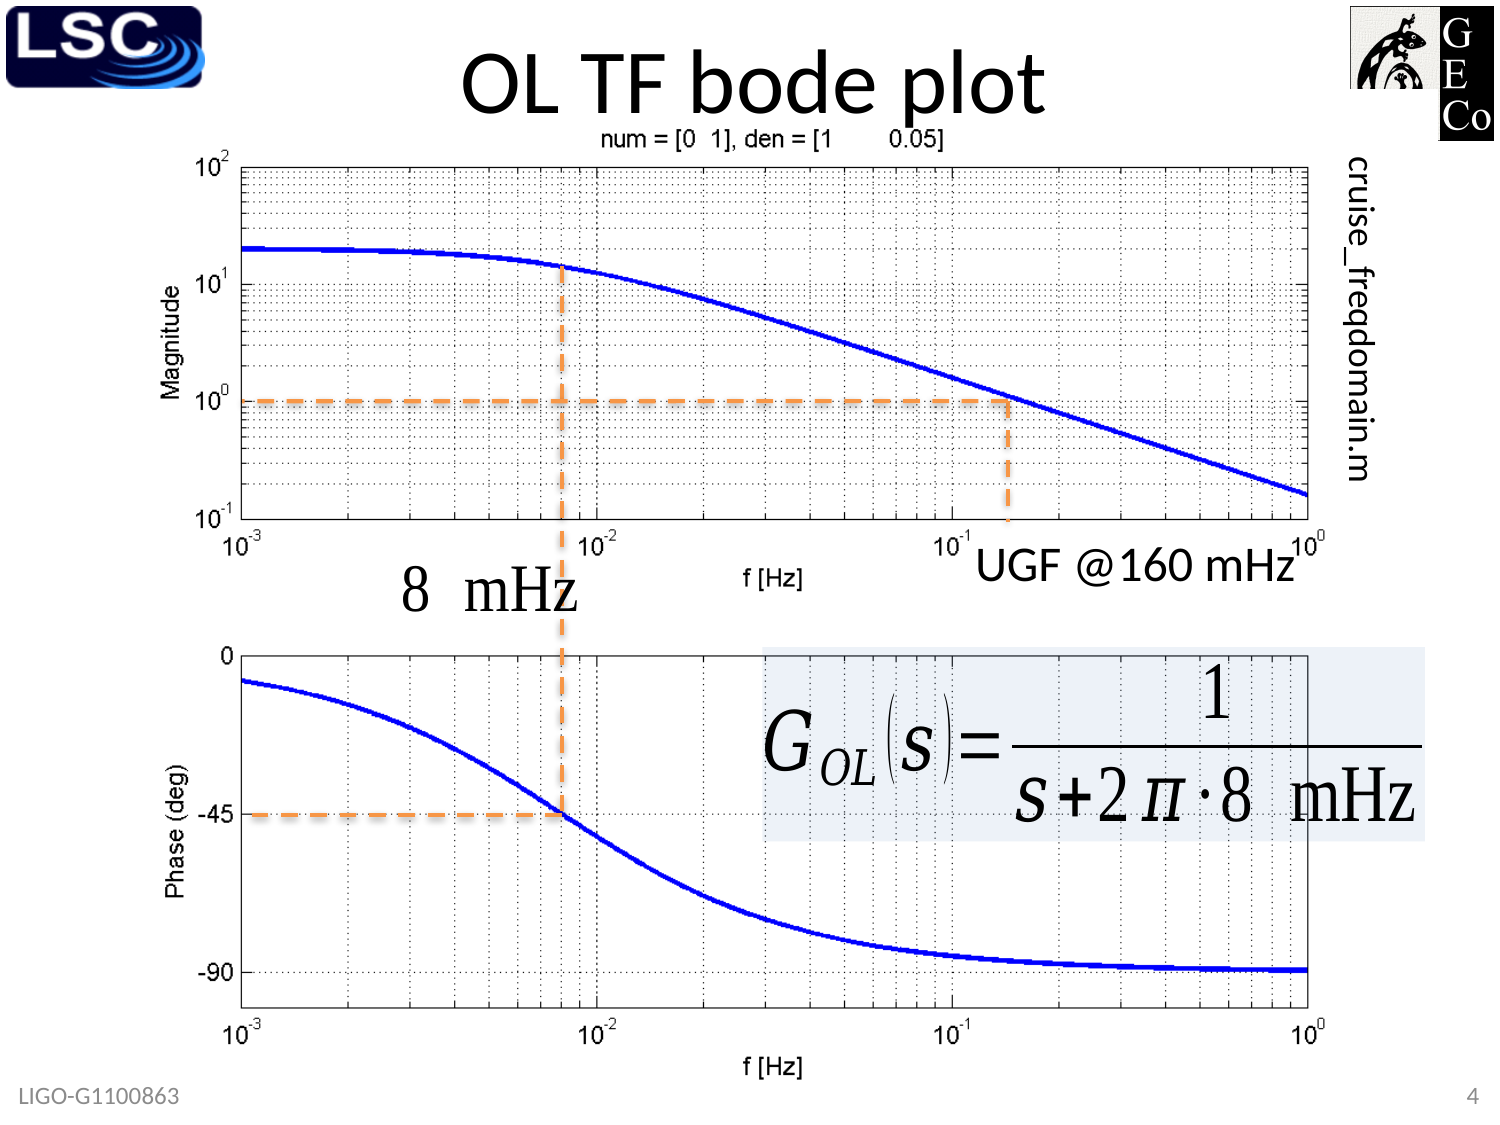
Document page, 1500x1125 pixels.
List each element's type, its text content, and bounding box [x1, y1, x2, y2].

slide_number 4 [1440, 1065, 1495, 1125]
title OL TF bode plot [79, 6, 1430, 87]
picture [6, 6, 79, 91]
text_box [241, 400, 1313, 600]
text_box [243, 606, 582, 816]
slide_number LIGO-G1100863 [3, 1065, 58, 1125]
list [62, 89, 1438, 1121]
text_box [243, 266, 582, 399]
picture [1430, 6, 1494, 141]
